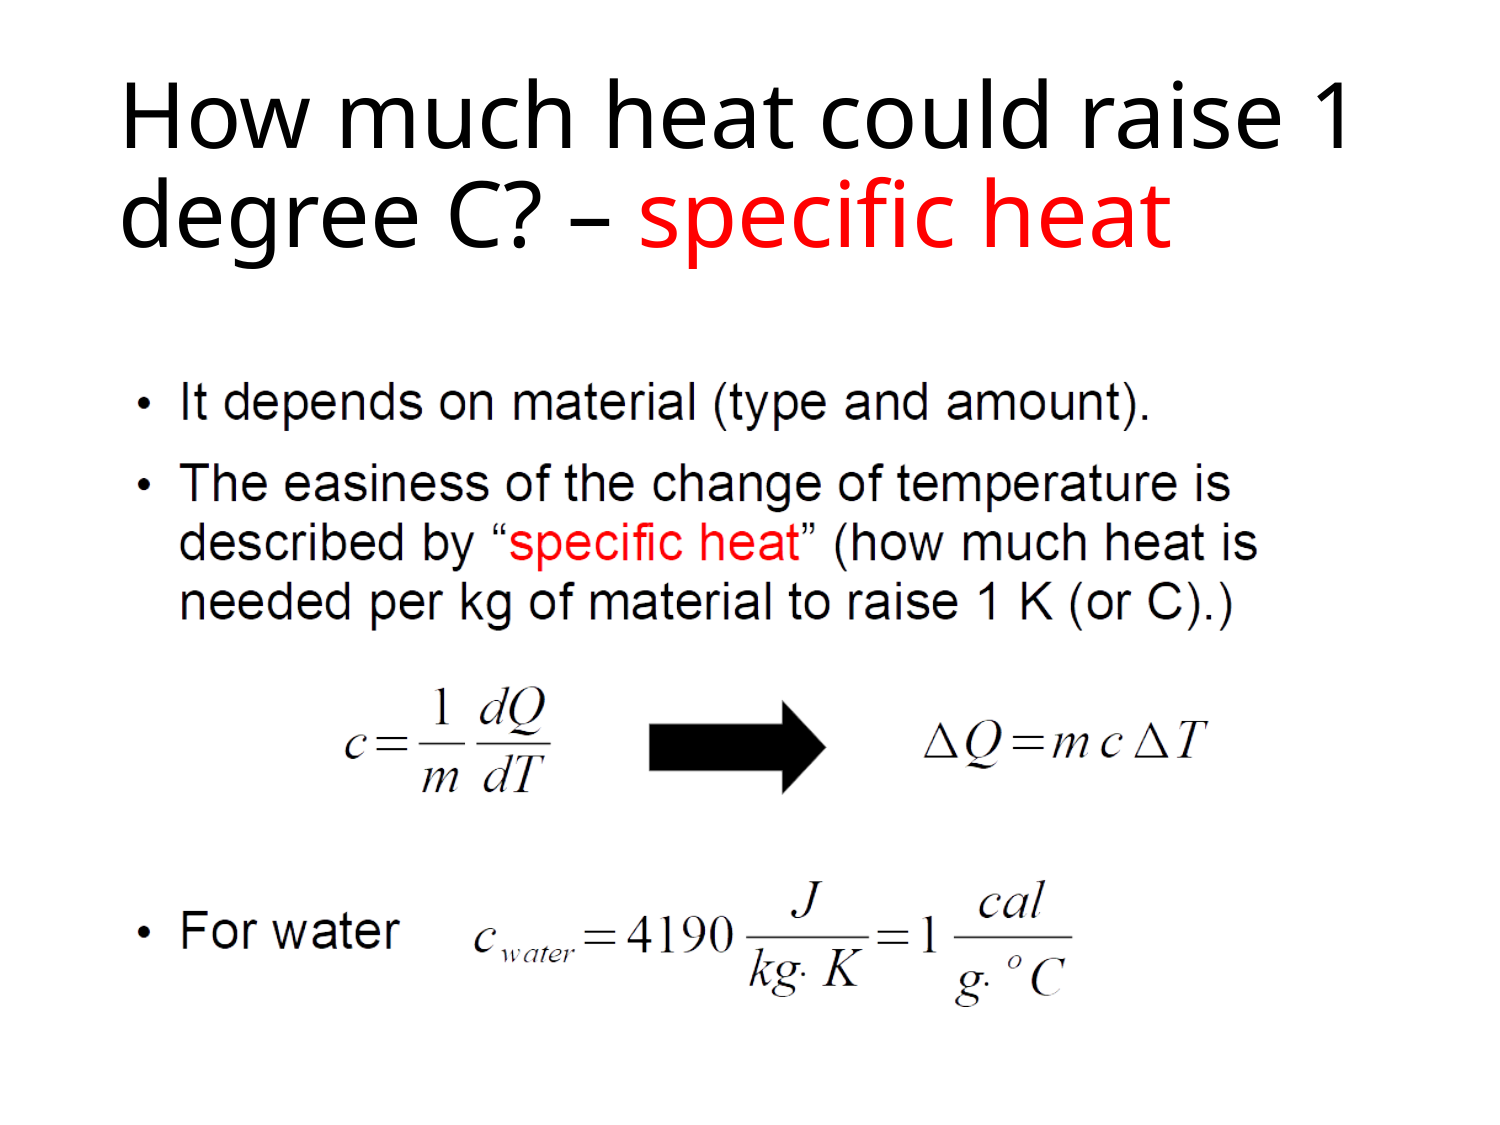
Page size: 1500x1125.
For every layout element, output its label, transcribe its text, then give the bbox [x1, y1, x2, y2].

picture [123, 372, 1295, 1007]
title How much heat could raise 1 degree C? – specific heat [103, 59, 1397, 278]
